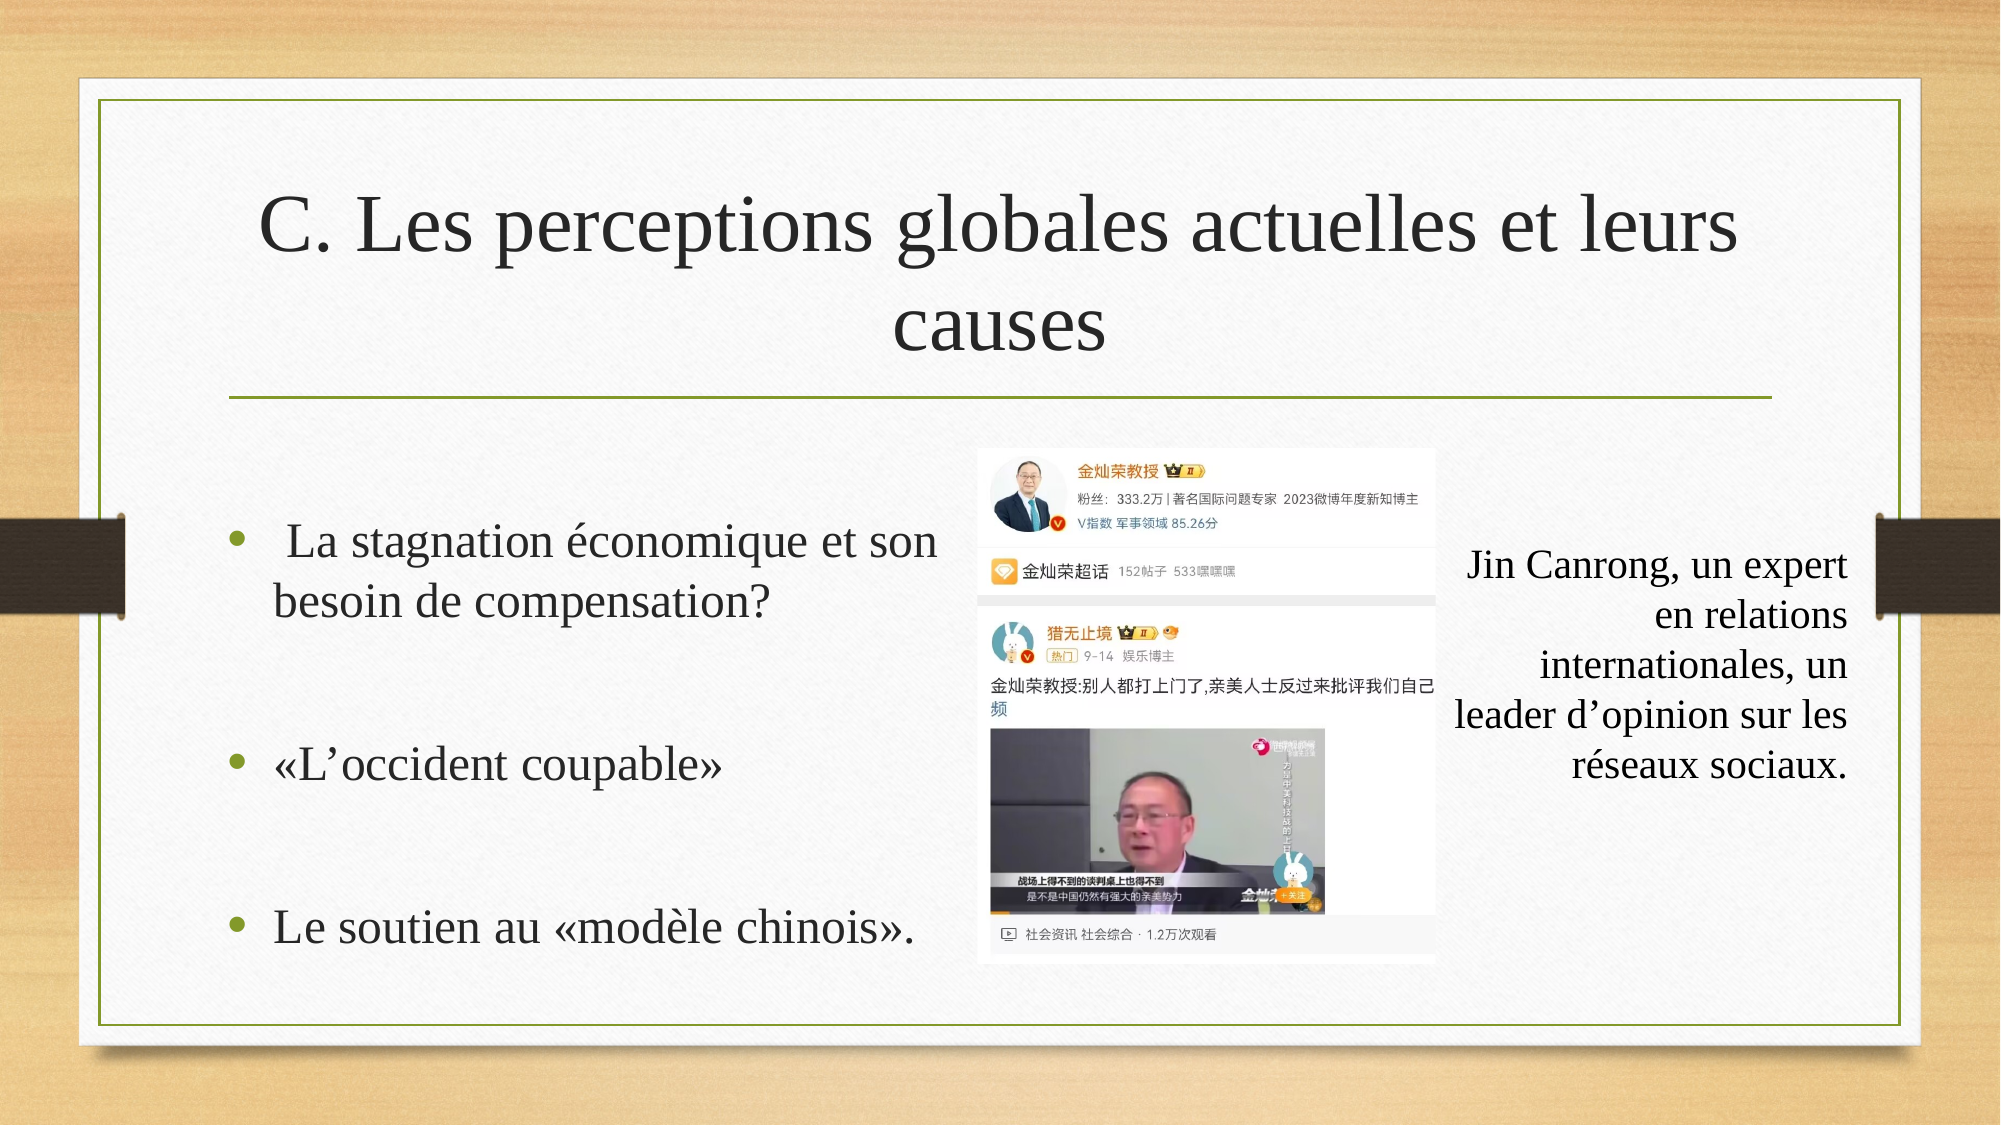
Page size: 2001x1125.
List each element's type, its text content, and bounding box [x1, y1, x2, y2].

title C. Les perceptions globales actuelles et leurs causes [212, 161, 1788, 375]
list La stagnation économique et son besoin de compensation? «L’occident coupable» Le soutien au «modèle chinois». [212, 419, 1018, 964]
picture [0, 0, 2001, 1125]
list Jin Canrong, un expert en relations internationales, un leader d’opinion sur les réseaux sociaux. [1436, 504, 1864, 820]
